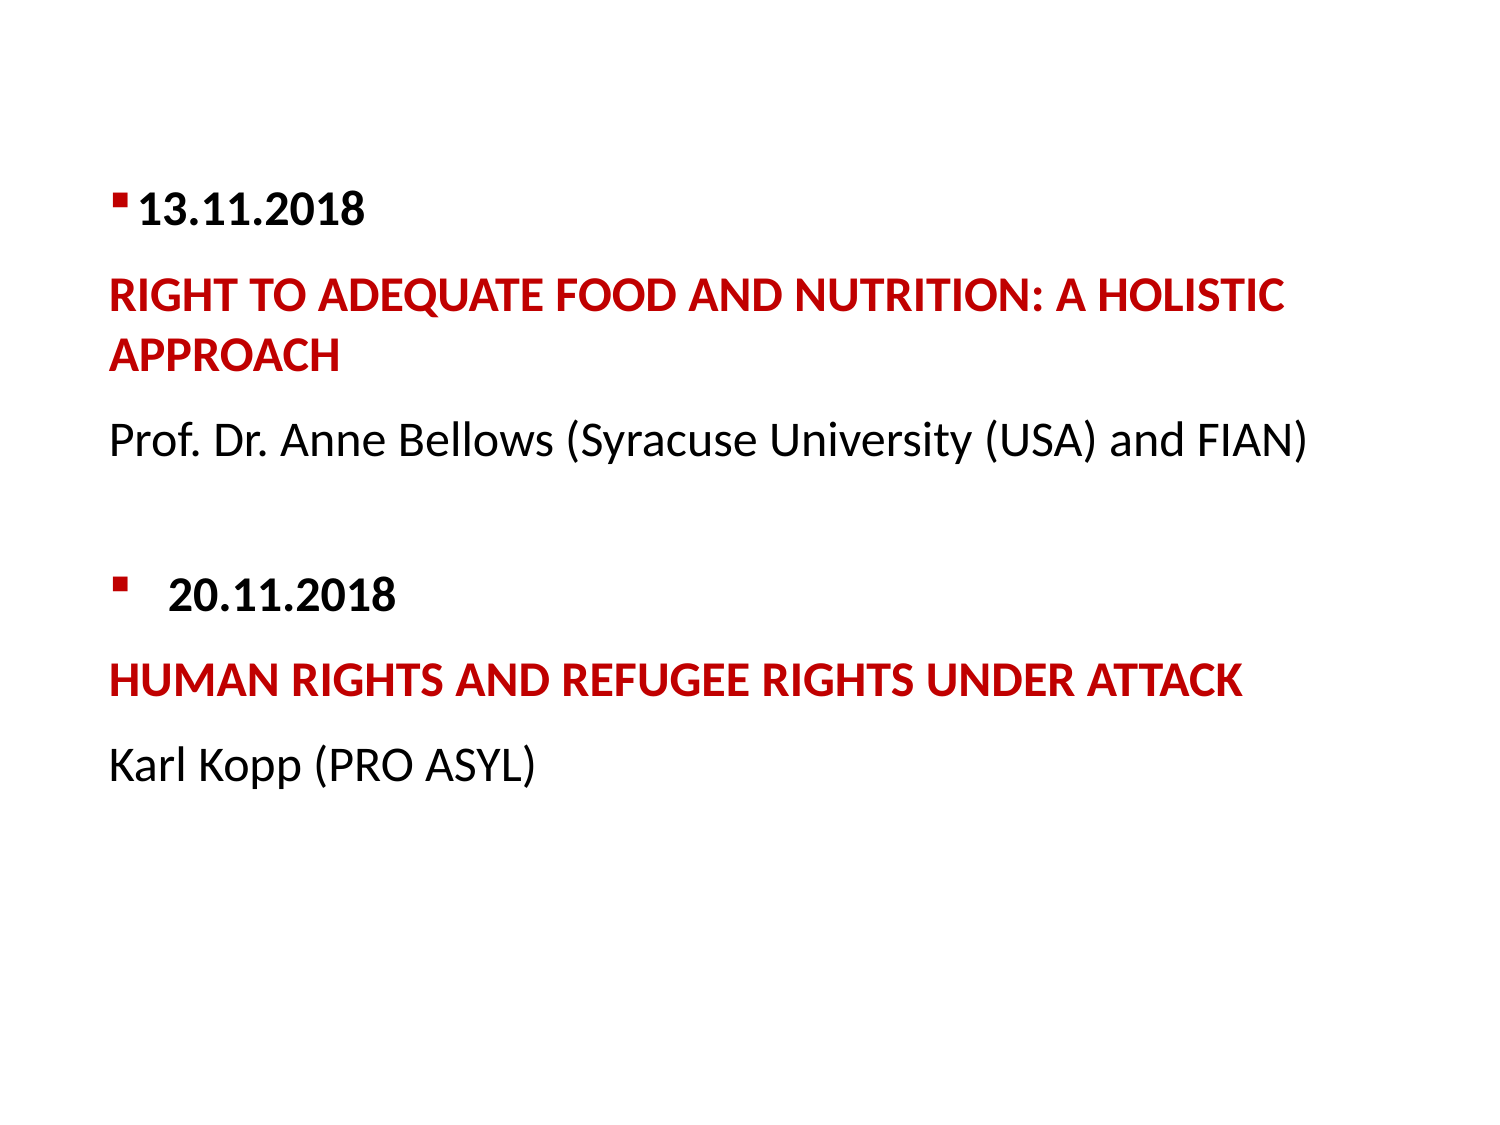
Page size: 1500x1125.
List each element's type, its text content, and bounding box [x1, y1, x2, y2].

list 13.11.2018 Right to Adequate Food and Nutrition: A Holistic Approach Prof. Dr. Anne Bellows (Syracuse University (USA) and FIAN) 20.11.2018 Human rights and refugee rights under attack Karl Kopp (PRO ASYL) [93, 174, 1407, 1025]
